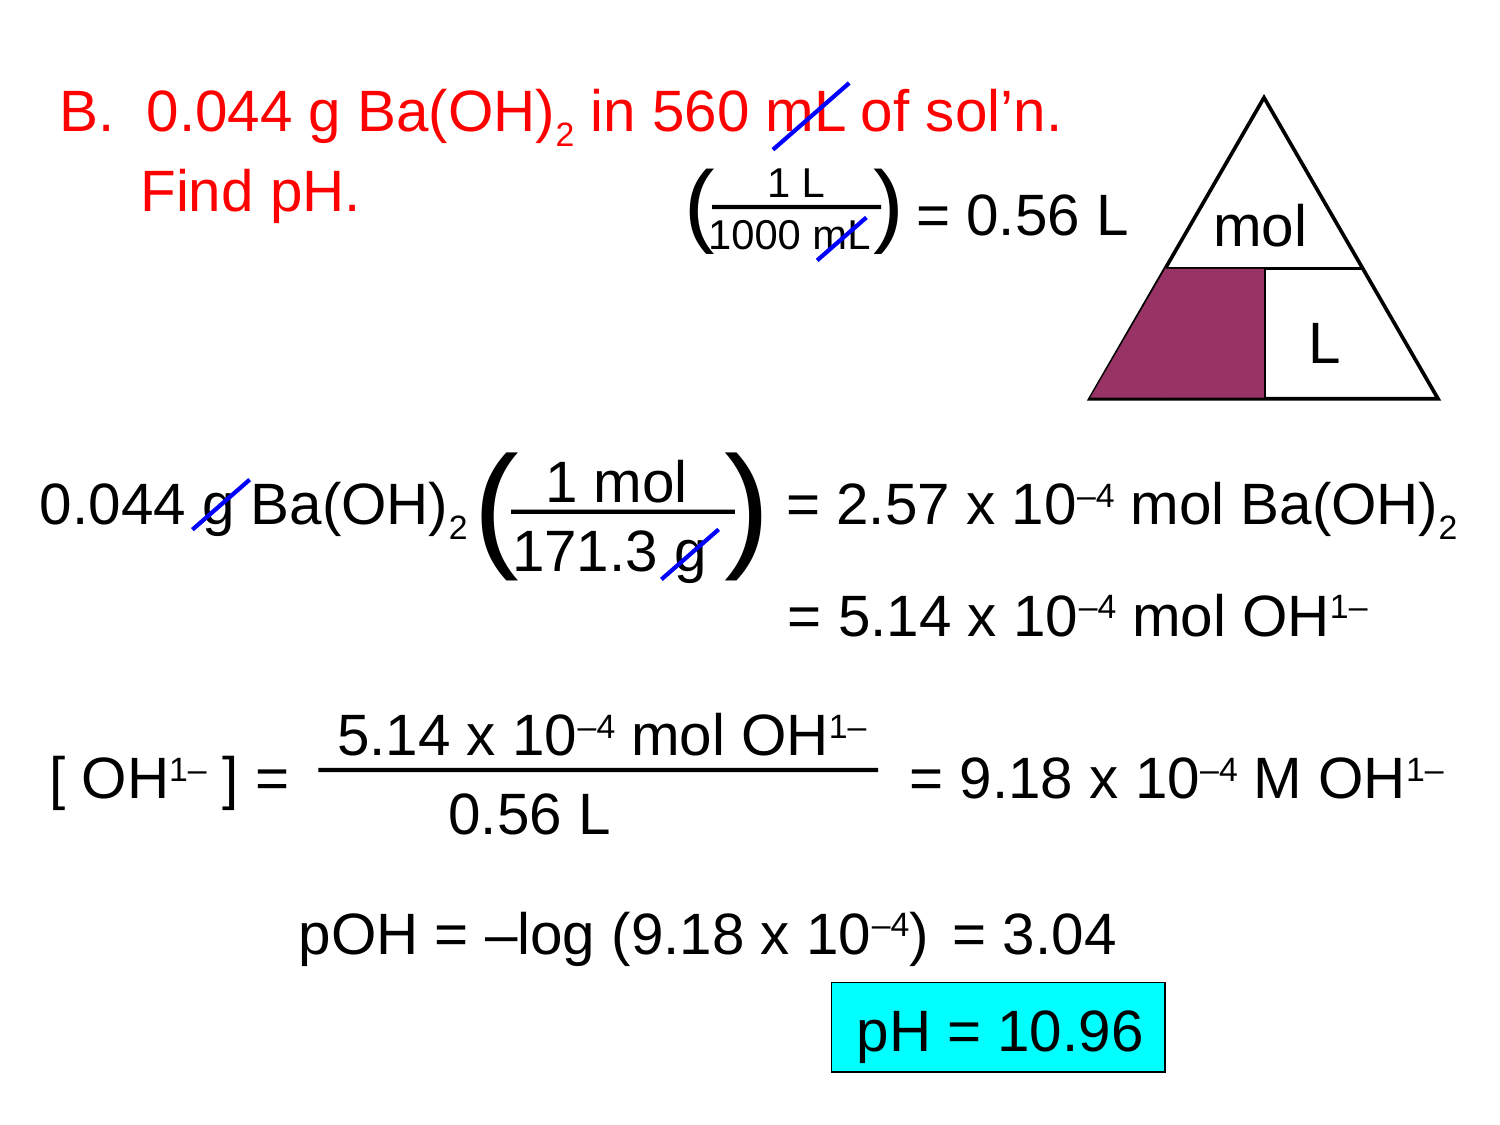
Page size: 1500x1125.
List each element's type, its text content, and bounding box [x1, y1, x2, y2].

text_box 5.14 x 10–4 mol OH1– [322, 690, 882, 775]
text_box pH = 10.96 [841, 986, 1176, 1071]
text_box [ OH1– ] = [34, 732, 337, 818]
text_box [669, 136, 920, 266]
text_box B. 0.044 g Ba(OH)2 in 560 mL of sol’n. Find pH. [44, 65, 1078, 231]
text_box = 2.57 x 10–4 mol Ba(OH)2 [790, 458, 1473, 554]
text_box = 5.14 x 10–4 mol OH1– [773, 570, 1383, 656]
text_box 0.044 g Ba(OH)2 [25, 458, 453, 554]
text_box = 0.56 L [924, 169, 1084, 255]
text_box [1089, 97, 1439, 399]
text_box = 3.04 [937, 888, 1148, 974]
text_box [458, 407, 786, 591]
text_box [831, 982, 1165, 1072]
text_box 0.56 L [433, 771, 641, 854]
text_box = 9.18 x 10–4 M OH1– [894, 732, 1459, 818]
text_box pOH = –log (9.18 x 10–4) [284, 888, 937, 974]
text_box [1090, 267, 1265, 398]
